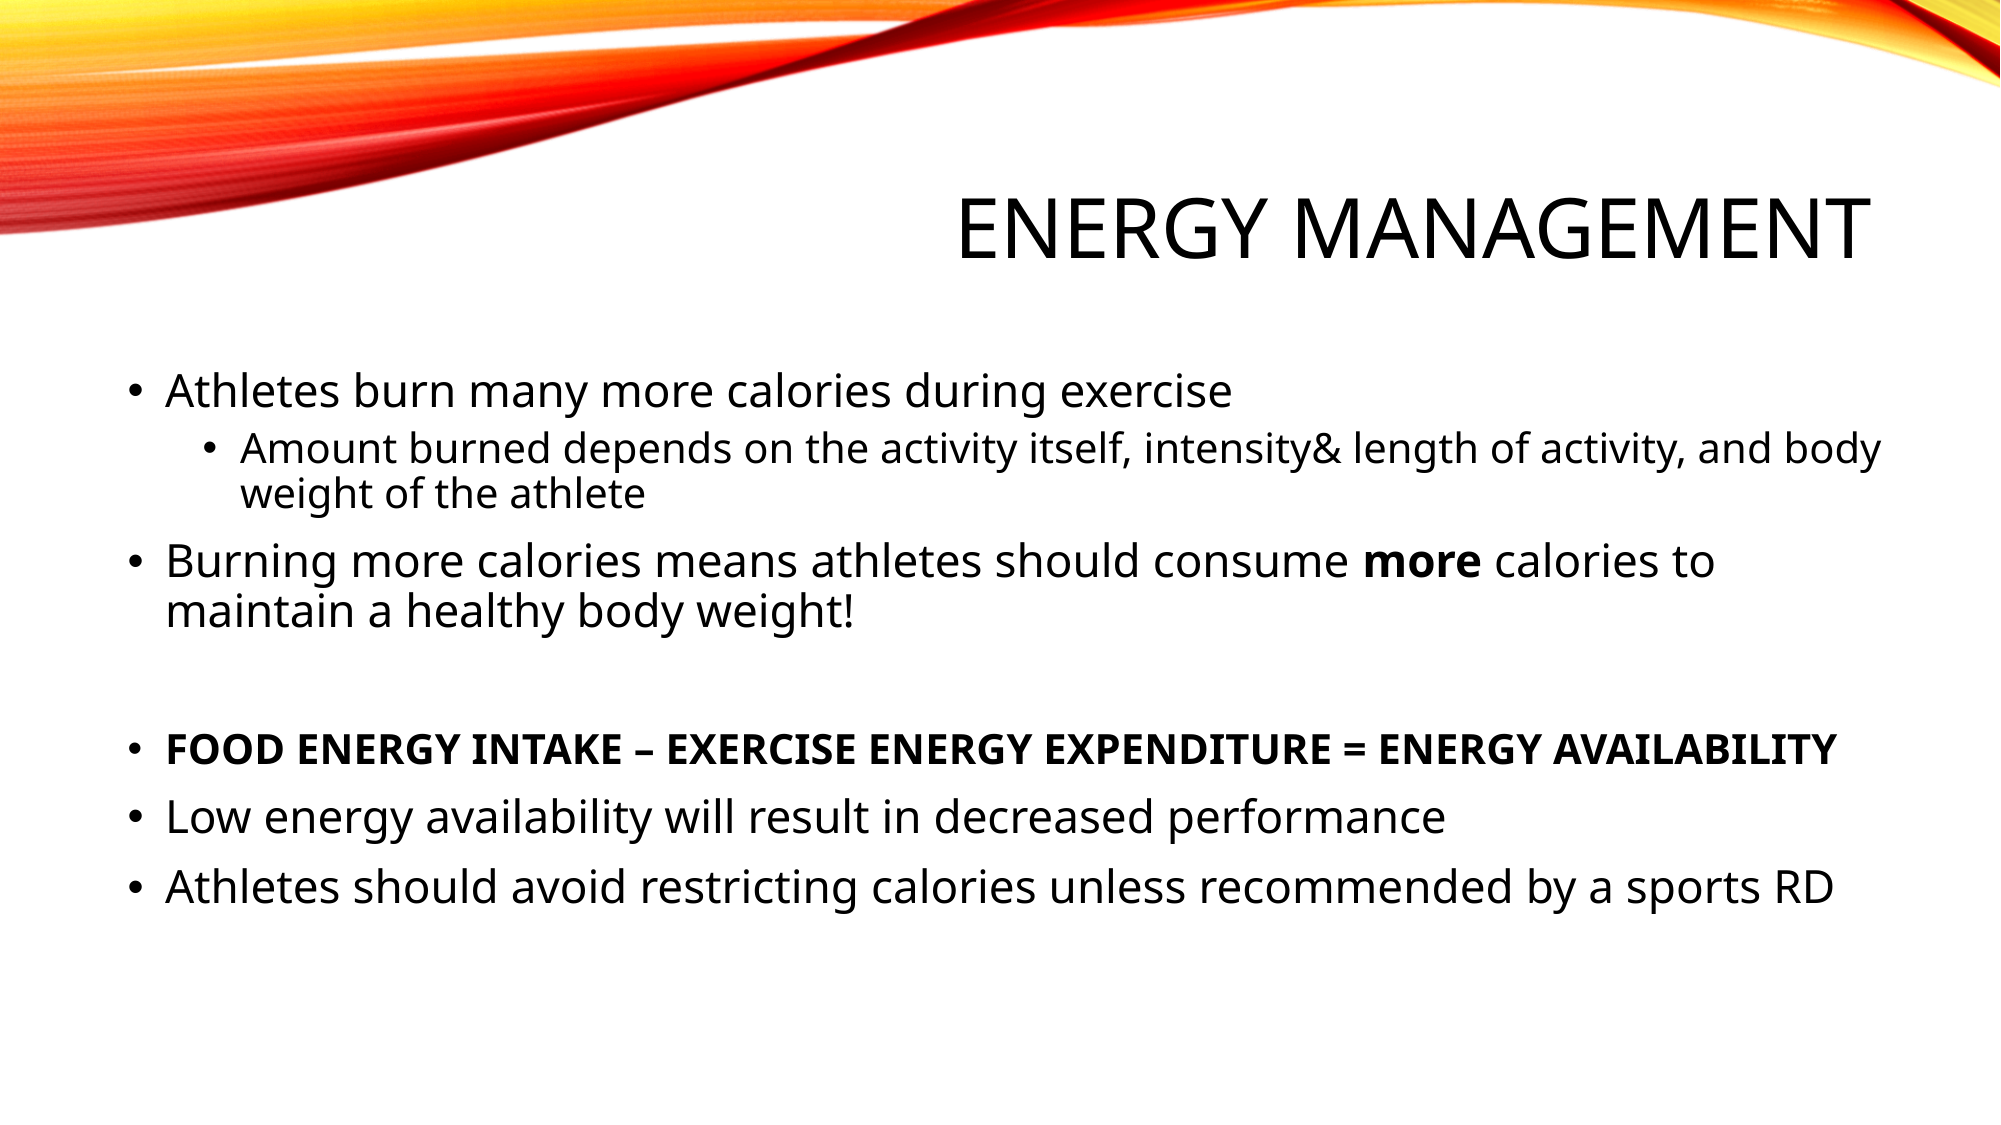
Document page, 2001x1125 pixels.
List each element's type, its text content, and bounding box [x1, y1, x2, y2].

title Energy management [474, 125, 1888, 338]
list Athletes burn many more calories during exercise Amount burned depends on the activity itself, intensity& length of activity, and body weight of the athlete Burning more calories means athletes should consume more calories to maintain a healthy body weight! FOOD ENERGY INTAKE – EXERCISE ENERGY EXPENDITURE = ENERGY AVAILABILITY Low energy availability will result in decreased performance Athletes should avoid restricting calories unless recommended by a sports RD [112, 360, 1918, 1079]
picture [0, 0, 2000, 237]
